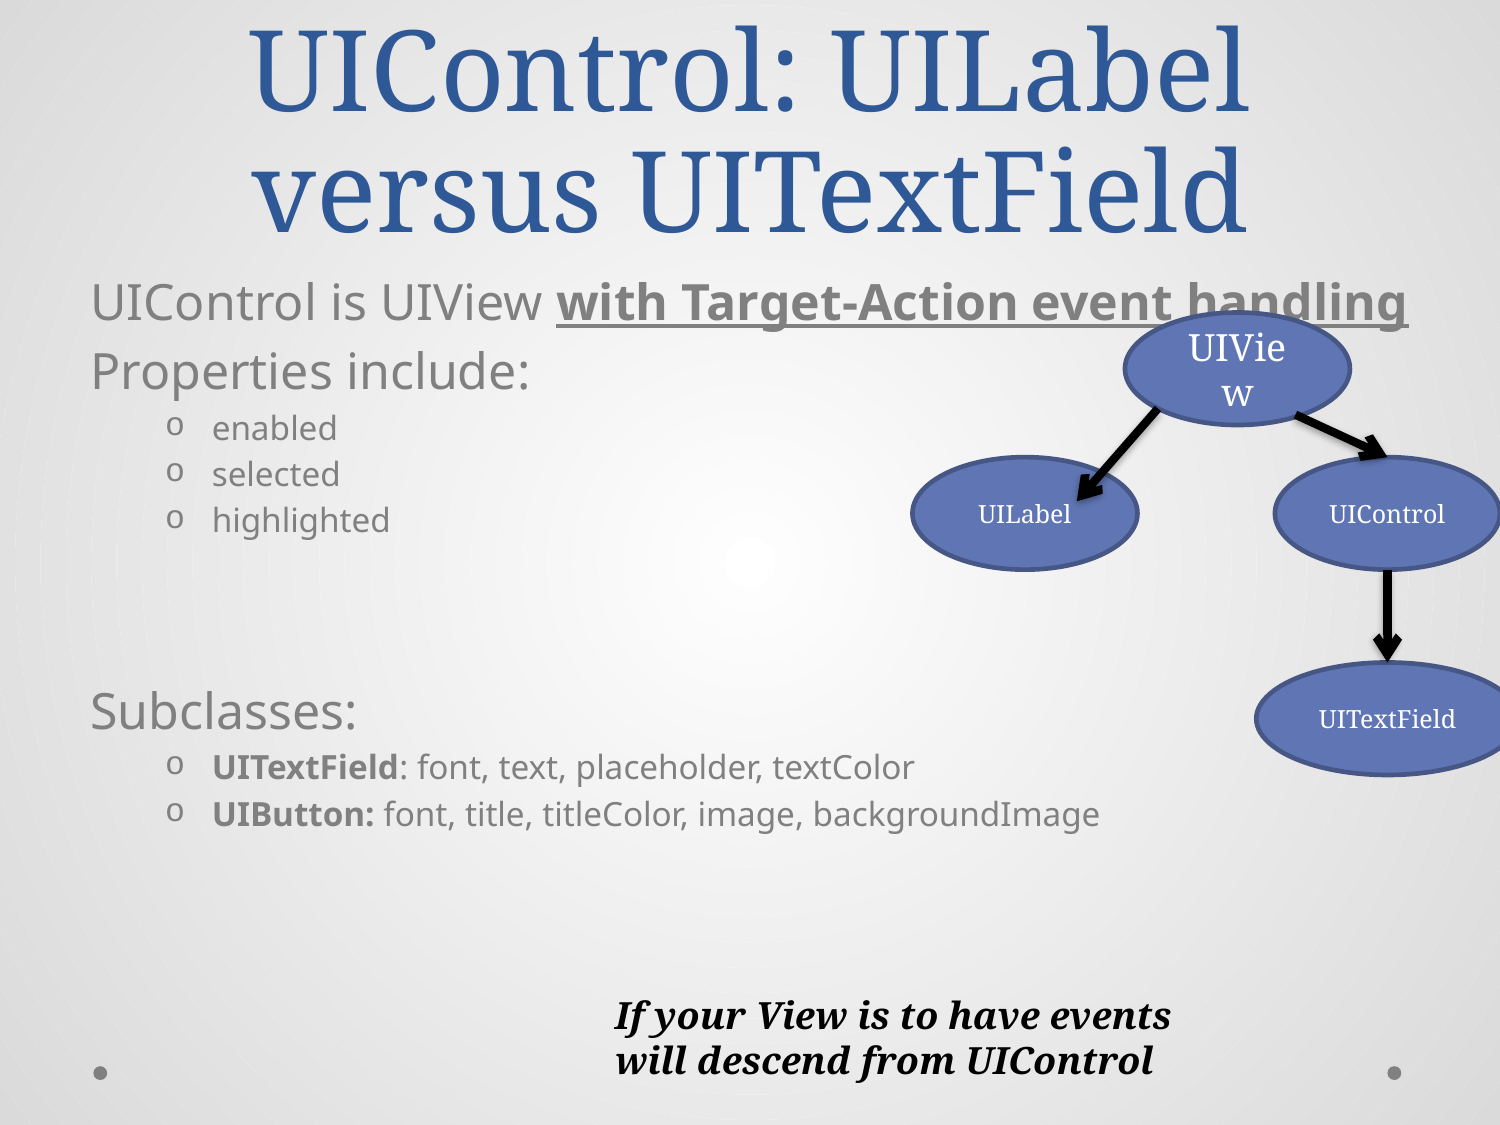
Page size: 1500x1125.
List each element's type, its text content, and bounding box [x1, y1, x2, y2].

text_box UITextField [1253, 660, 1500, 778]
list UIControl is UIView with Target-Action event handling Properties include: enabled selected highlighted Subclasses: UITextField: font, text, placeholder, textColor UIButton: font, title, titleColor, image, backgroundImage [75, 262, 1425, 1005]
text_box UIView [1122, 310, 1353, 428]
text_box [1295, 414, 1388, 458]
text_box UIControl [1272, 454, 1500, 572]
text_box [1076, 408, 1159, 502]
text_box If your View is to have events will descend from UIControl [599, 984, 1200, 1090]
title UIControl: UILabel versus UITextField [75, 0, 1425, 262]
text_box UILabel [910, 454, 1140, 572]
